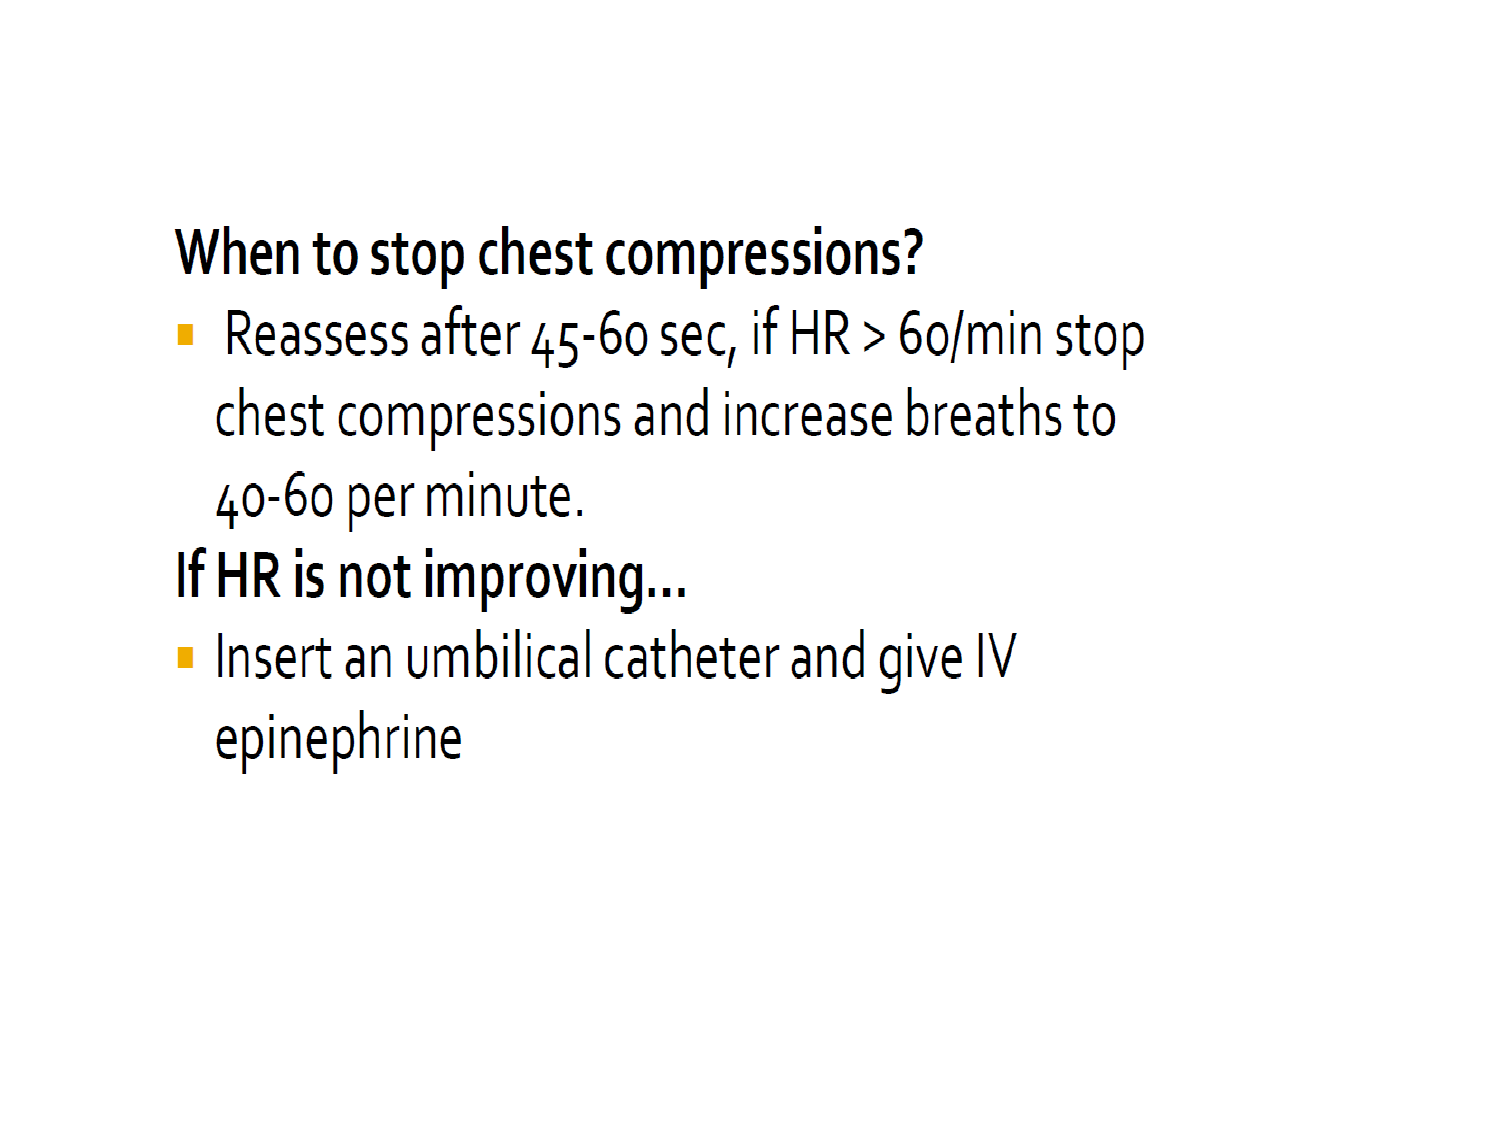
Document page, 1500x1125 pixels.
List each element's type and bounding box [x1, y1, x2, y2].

picture [105, 167, 1219, 1007]
